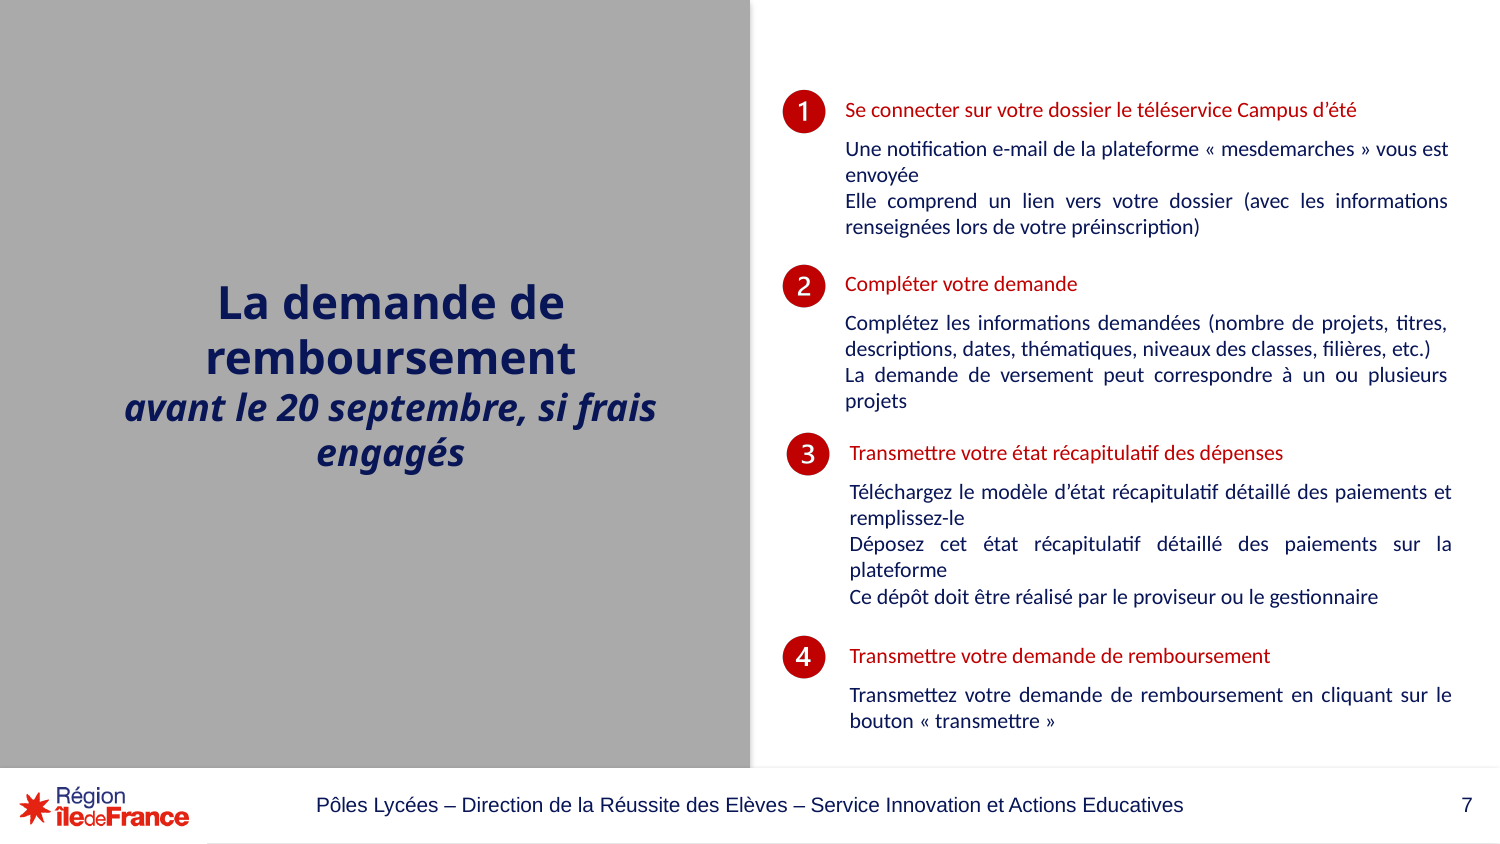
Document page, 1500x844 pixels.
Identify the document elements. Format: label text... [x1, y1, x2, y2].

picture [0, 768, 207, 844]
picture [777, 630, 831, 685]
picture [781, 427, 835, 482]
text_box Transmettre votre état récapitulatif des dépenses Téléchargez le modèle d’état récapitulatif détaillé des paiements et remplissez-le Déposez cet état récapitulatif détaillé des paiements sur la plateforme Ce dépôt doit être réalisé par le proviseur ou le gestionnaire [834, 431, 1468, 634]
footer Pôles Lycées – Direction de la Réussite des Elèves – Service Innovation et Actions Educatives [220, 782, 1280, 828]
picture [777, 84, 831, 139]
text_box Compléter votre demande Complétez les informations demandées (nombre de projets, titres, descriptions, dates, thématiques, niveaux des classes, filières, etc.) La demande de versement peut correspondre à un ou plusieurs projets [830, 261, 1464, 421]
slide_number 7 [1303, 782, 1488, 828]
picture [777, 258, 831, 313]
text_box Transmettre votre demande de remboursement Transmettez votre demande de remboursement en cliquant sur le bouton « transmettre » [834, 634, 1468, 740]
text_box Se connecter sur votre dossier le téléservice Campus d’été Une notification e-mail de la plateforme « mesdemarches » vous est envoyée Elle comprend un lien vers votre dossier (avec les informations renseignées lors de votre préinscription) [830, 88, 1464, 247]
title La demande de remboursement avant le 20 septembre, si frais engagés [90, 263, 691, 485]
